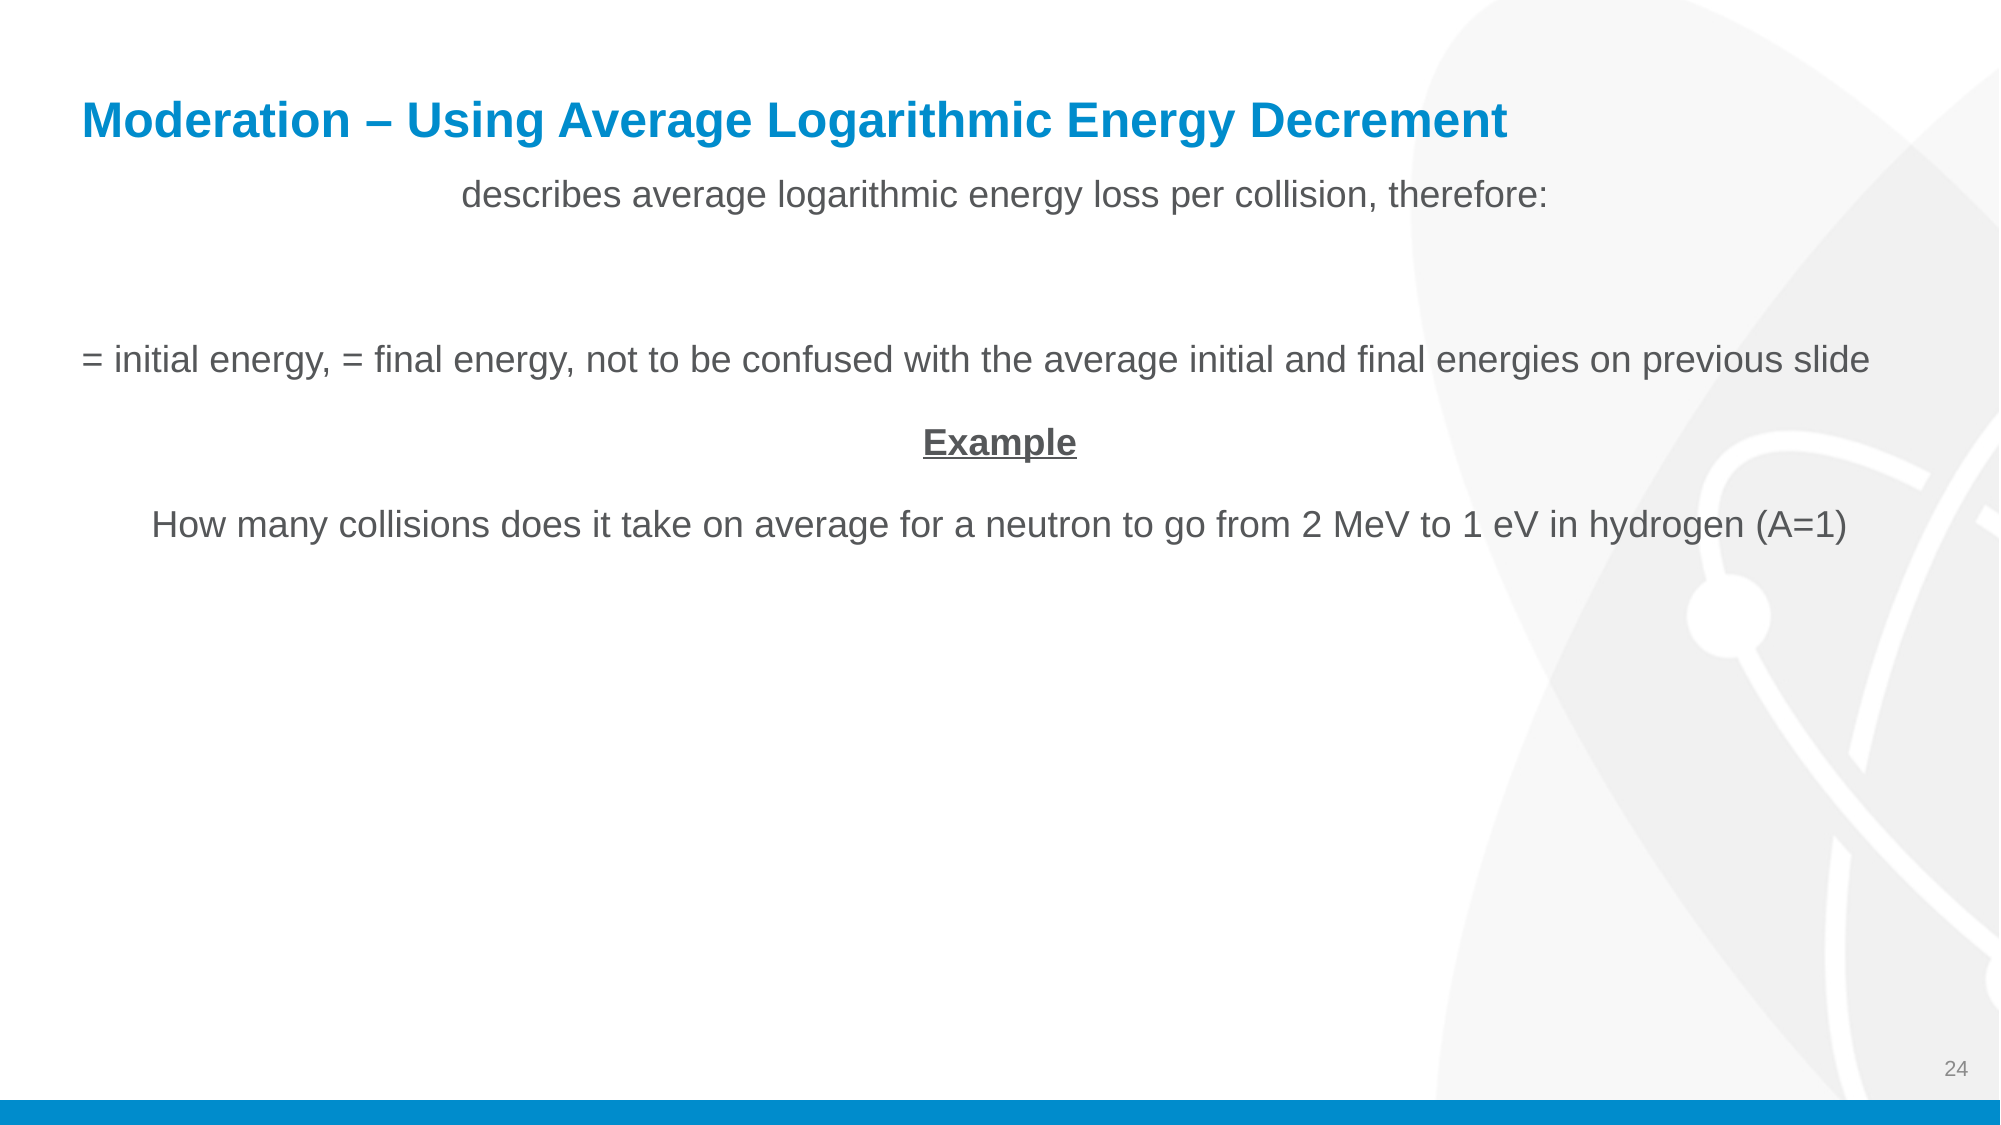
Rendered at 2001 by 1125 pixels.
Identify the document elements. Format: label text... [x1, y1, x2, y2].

picture [0, 0, 2000, 1099]
title Moderation – Using Average Logarithmic Energy Decrement [66, 50, 1934, 148]
slide_number 24 [1883, 1037, 1984, 1098]
